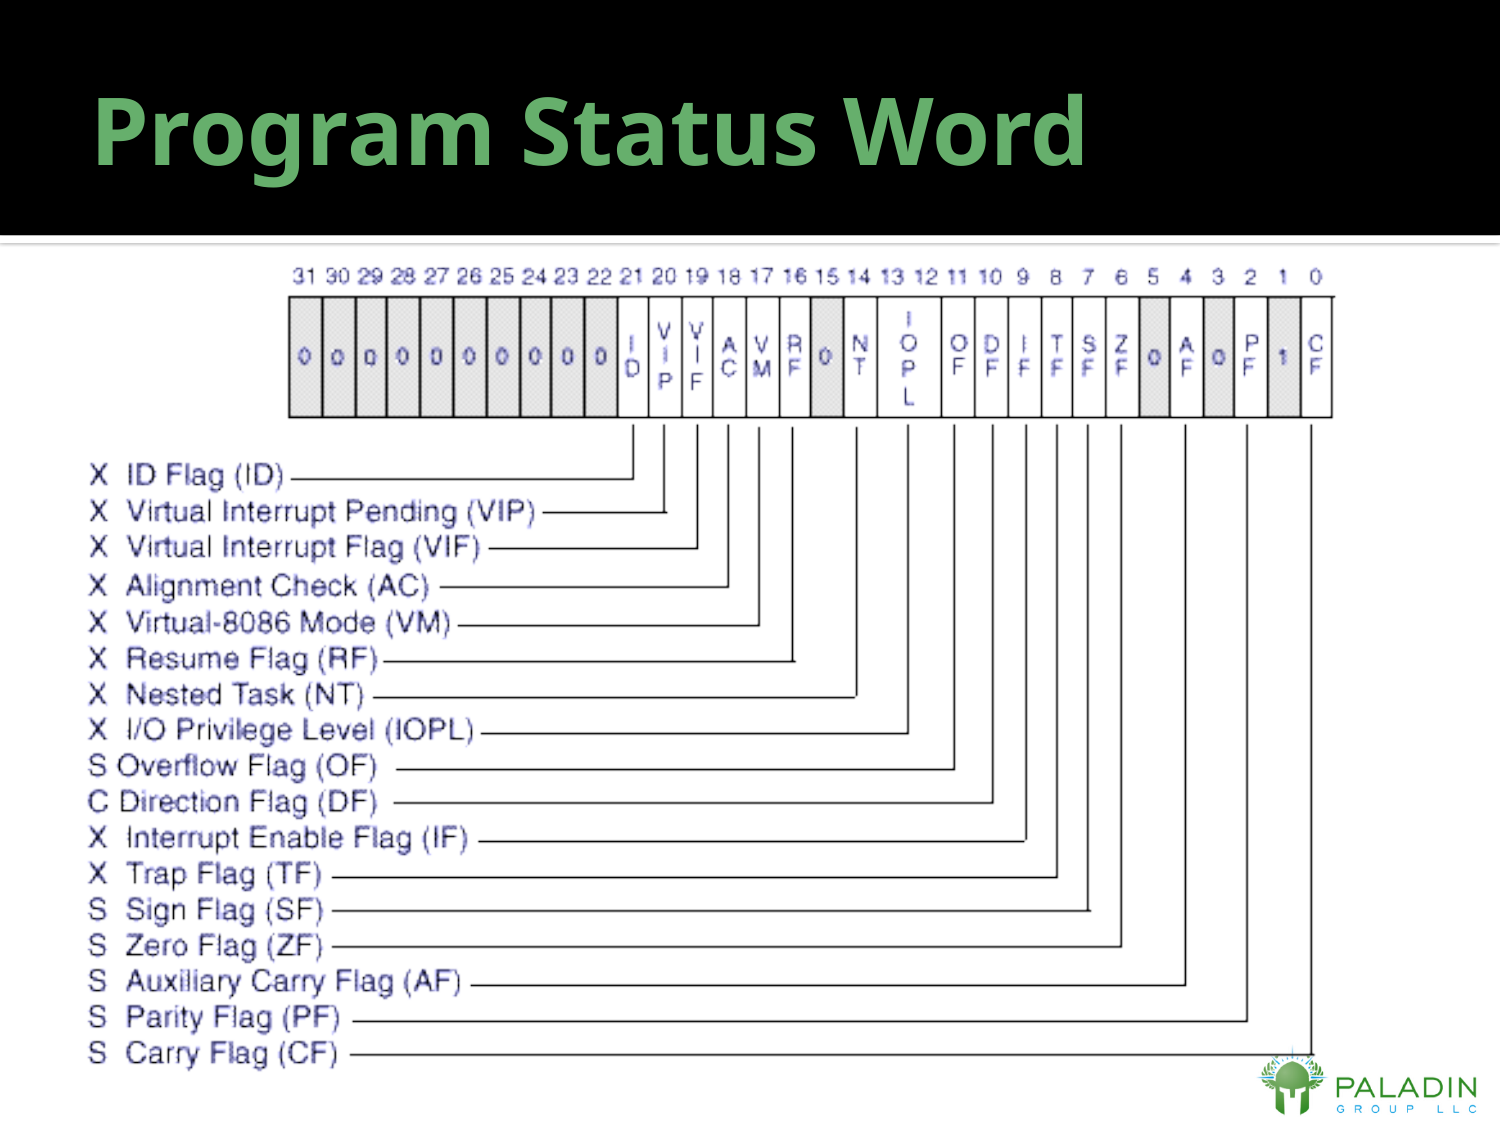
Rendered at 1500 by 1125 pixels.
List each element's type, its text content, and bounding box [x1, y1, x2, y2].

title Program Status Word [75, 25, 1425, 231]
picture [24, 250, 1487, 1125]
